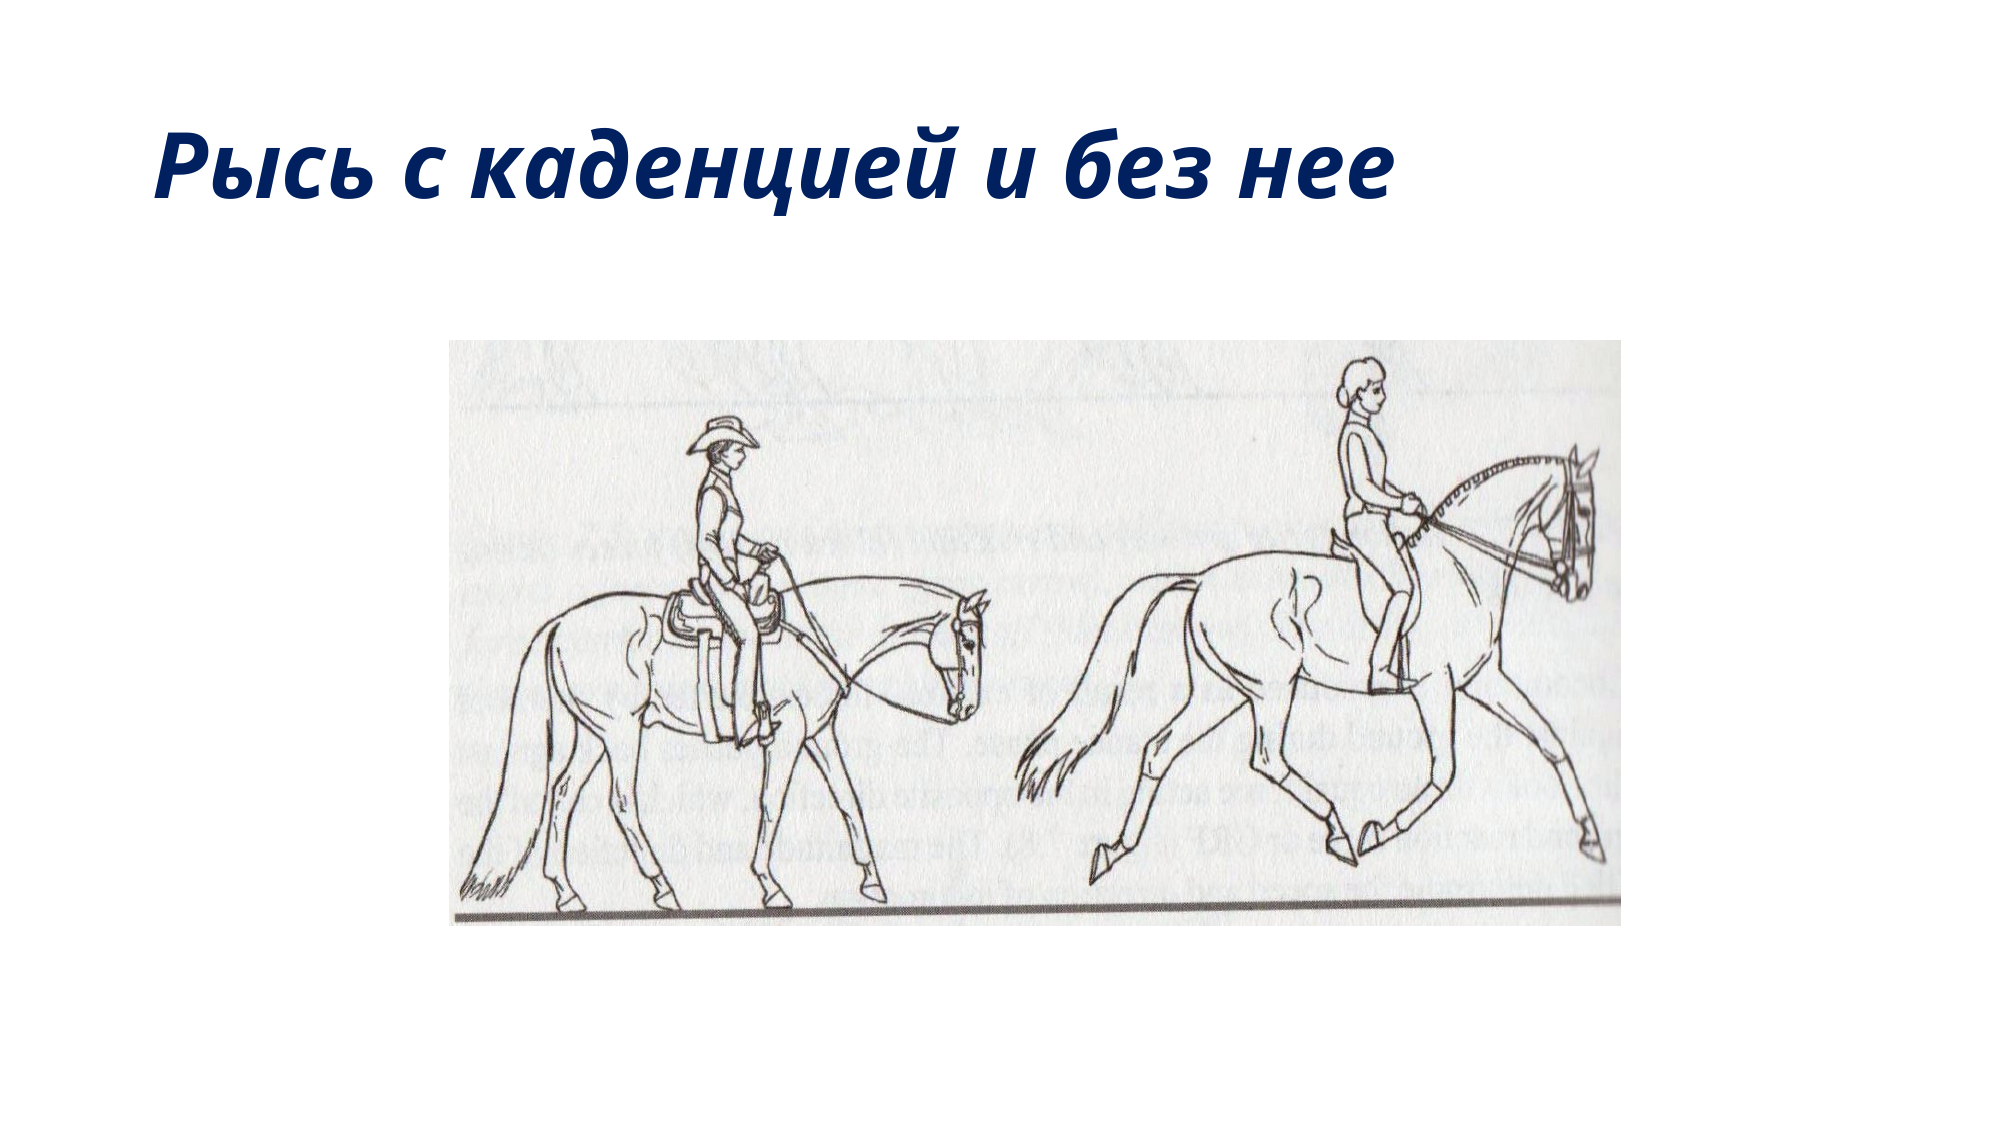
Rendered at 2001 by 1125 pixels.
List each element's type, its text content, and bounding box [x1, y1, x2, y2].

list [449, 339, 1622, 926]
title Рысь с каденцией и без нее [137, 59, 1863, 278]
